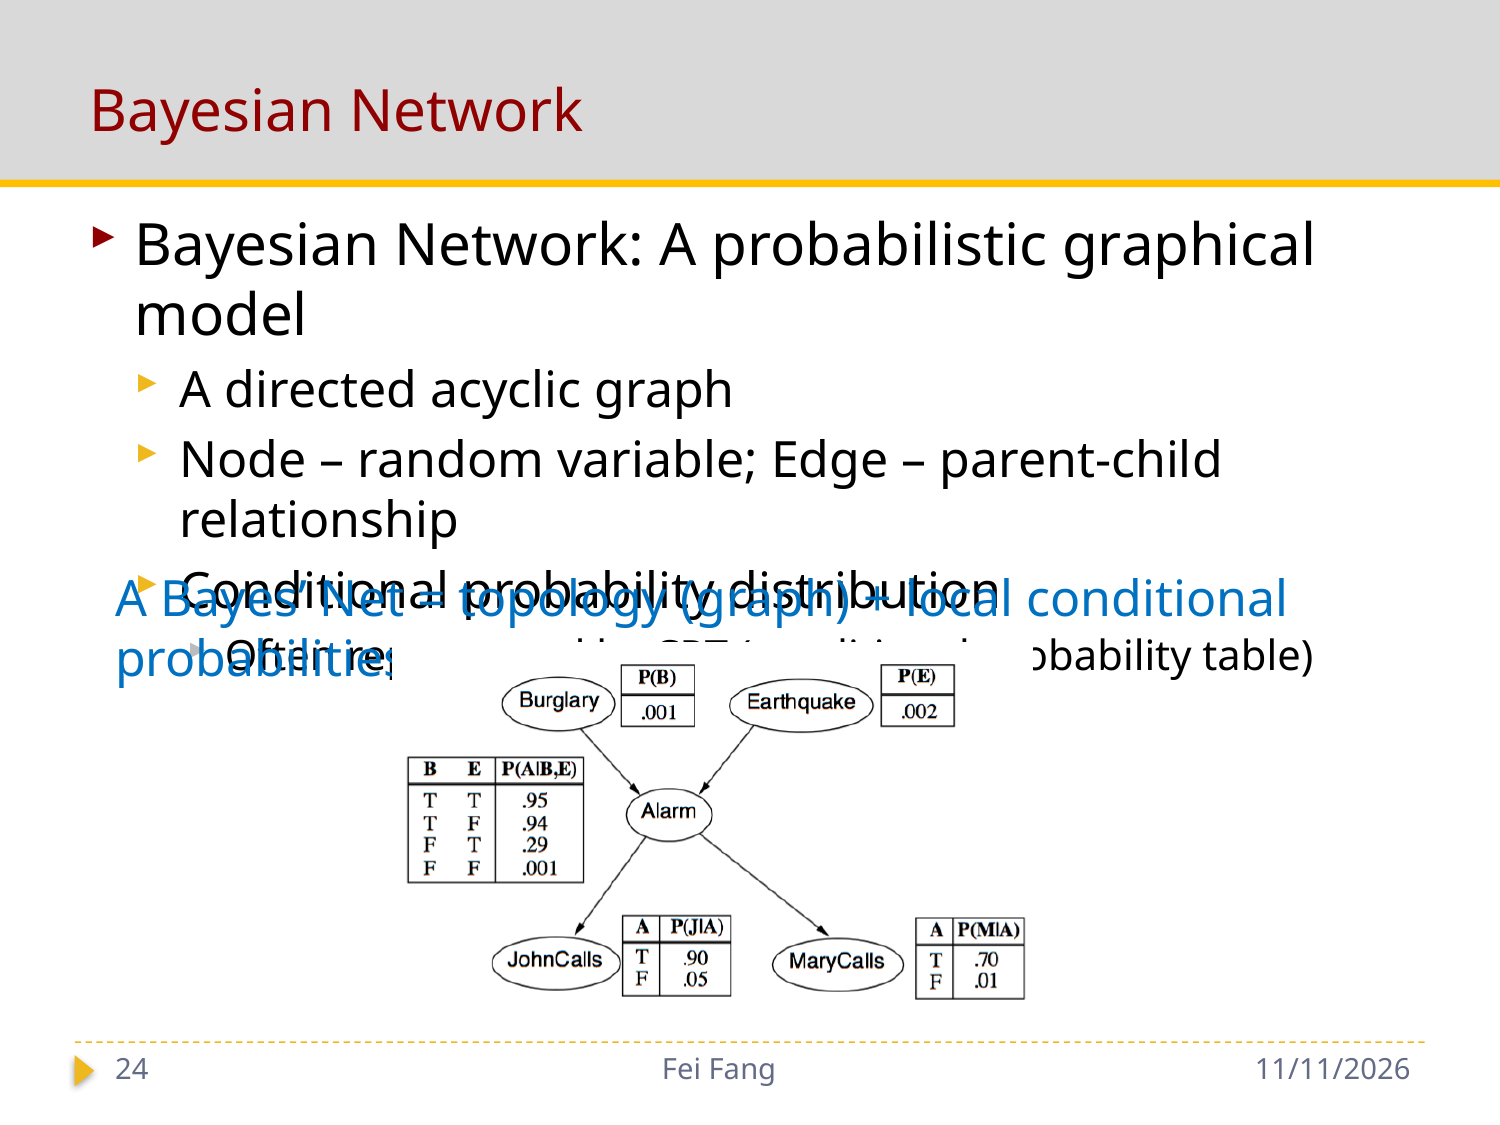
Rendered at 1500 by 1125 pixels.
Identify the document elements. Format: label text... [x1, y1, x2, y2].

slide_number 24 [100, 1042, 235, 1103]
footer Fei Fang [235, 1042, 1205, 1103]
text_box A Bayes’ Net = topology (graph) + local conditional probabilities [100, 558, 1440, 694]
picture [391, 642, 1033, 1029]
title Bayesian Network [75, 24, 1425, 151]
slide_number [1205, 1042, 1426, 1103]
